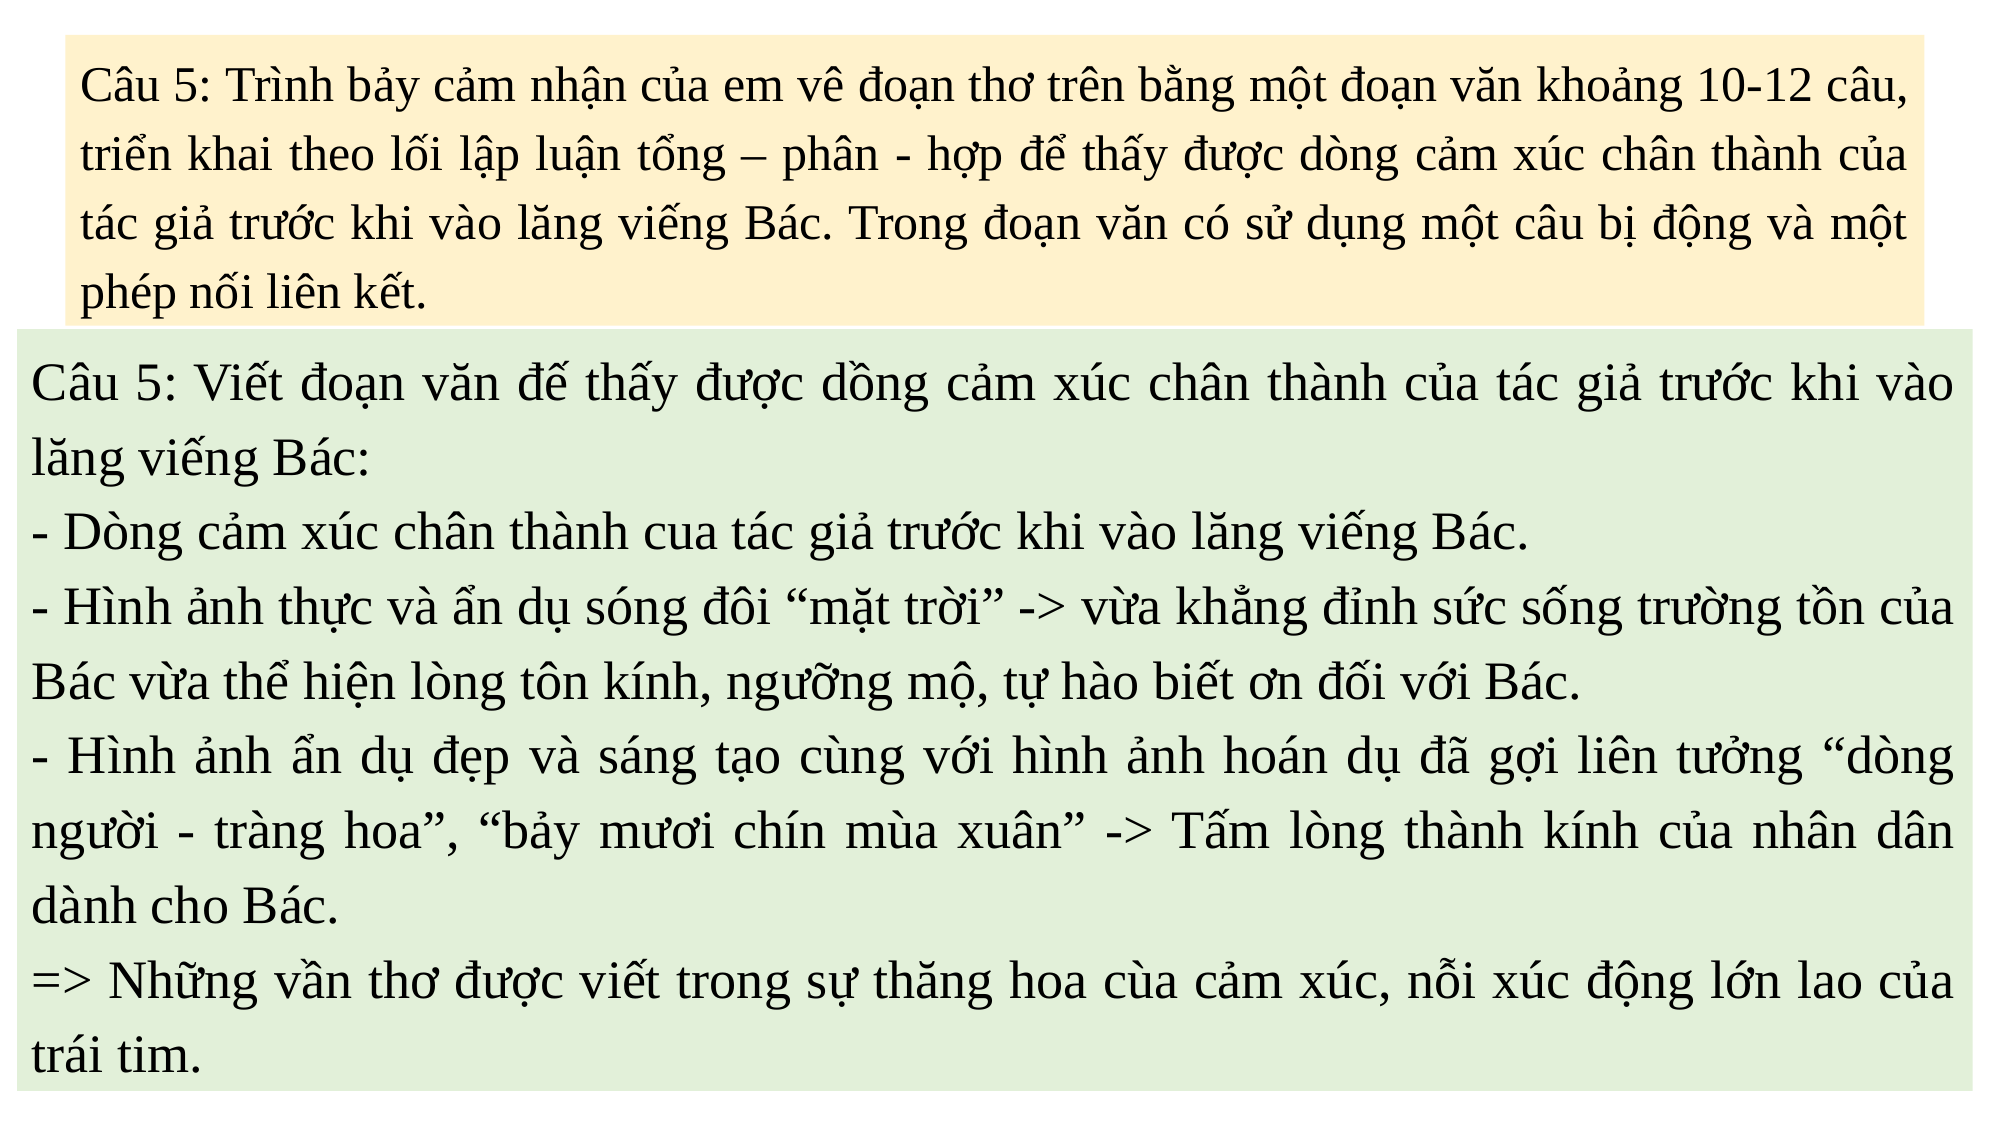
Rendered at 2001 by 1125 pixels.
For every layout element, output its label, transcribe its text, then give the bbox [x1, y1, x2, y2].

text_box Câu 5: Trình bảy cảm nhận của em vê đoạn thơ trên bằng một đoạn văn khoảng 10-12 câu, triển khai theo lối lập luận tổng – phân - hợp để thấy được dòng cảm xúc chân thành của tác giả trước khi vào lăng viếng Bác. Trong đoạn văn có sử dụng một câu bị động và một phép nối liên kết. [65, 34, 1925, 326]
text_box Câu 5: Viết đoạn văn đế thấy được dồng cảm xúc chân thành của tác giả trước khi vào lăng viếng Bác: - Dòng cảm xúc chân thành cua tác giả trước khi vào lăng viếng Bác. - Hình ảnh thực và ẩn dụ sóng đôi “mặt trời” -> vừa khẳng đỉnh sức sống trường tồn của Bác vừa thể hiện lòng tôn kính, ngưỡng mộ, tự hào biết ơn đối với Bác. - Hình ảnh ẩn dụ đẹp và sáng tạo cùng với hình ảnh hoán dụ đã gợi liên tưởng “dòng người - tràng hoa”, “bảy mươi chín mùa xuân” -> Tấm lòng thành kính của nhân dân dành cho Bác. => Những vần thơ được viết trong sự thăng hoa cùa cảm xúc, nỗi xúc động lớn lao của trái tim. [17, 329, 1973, 1091]
